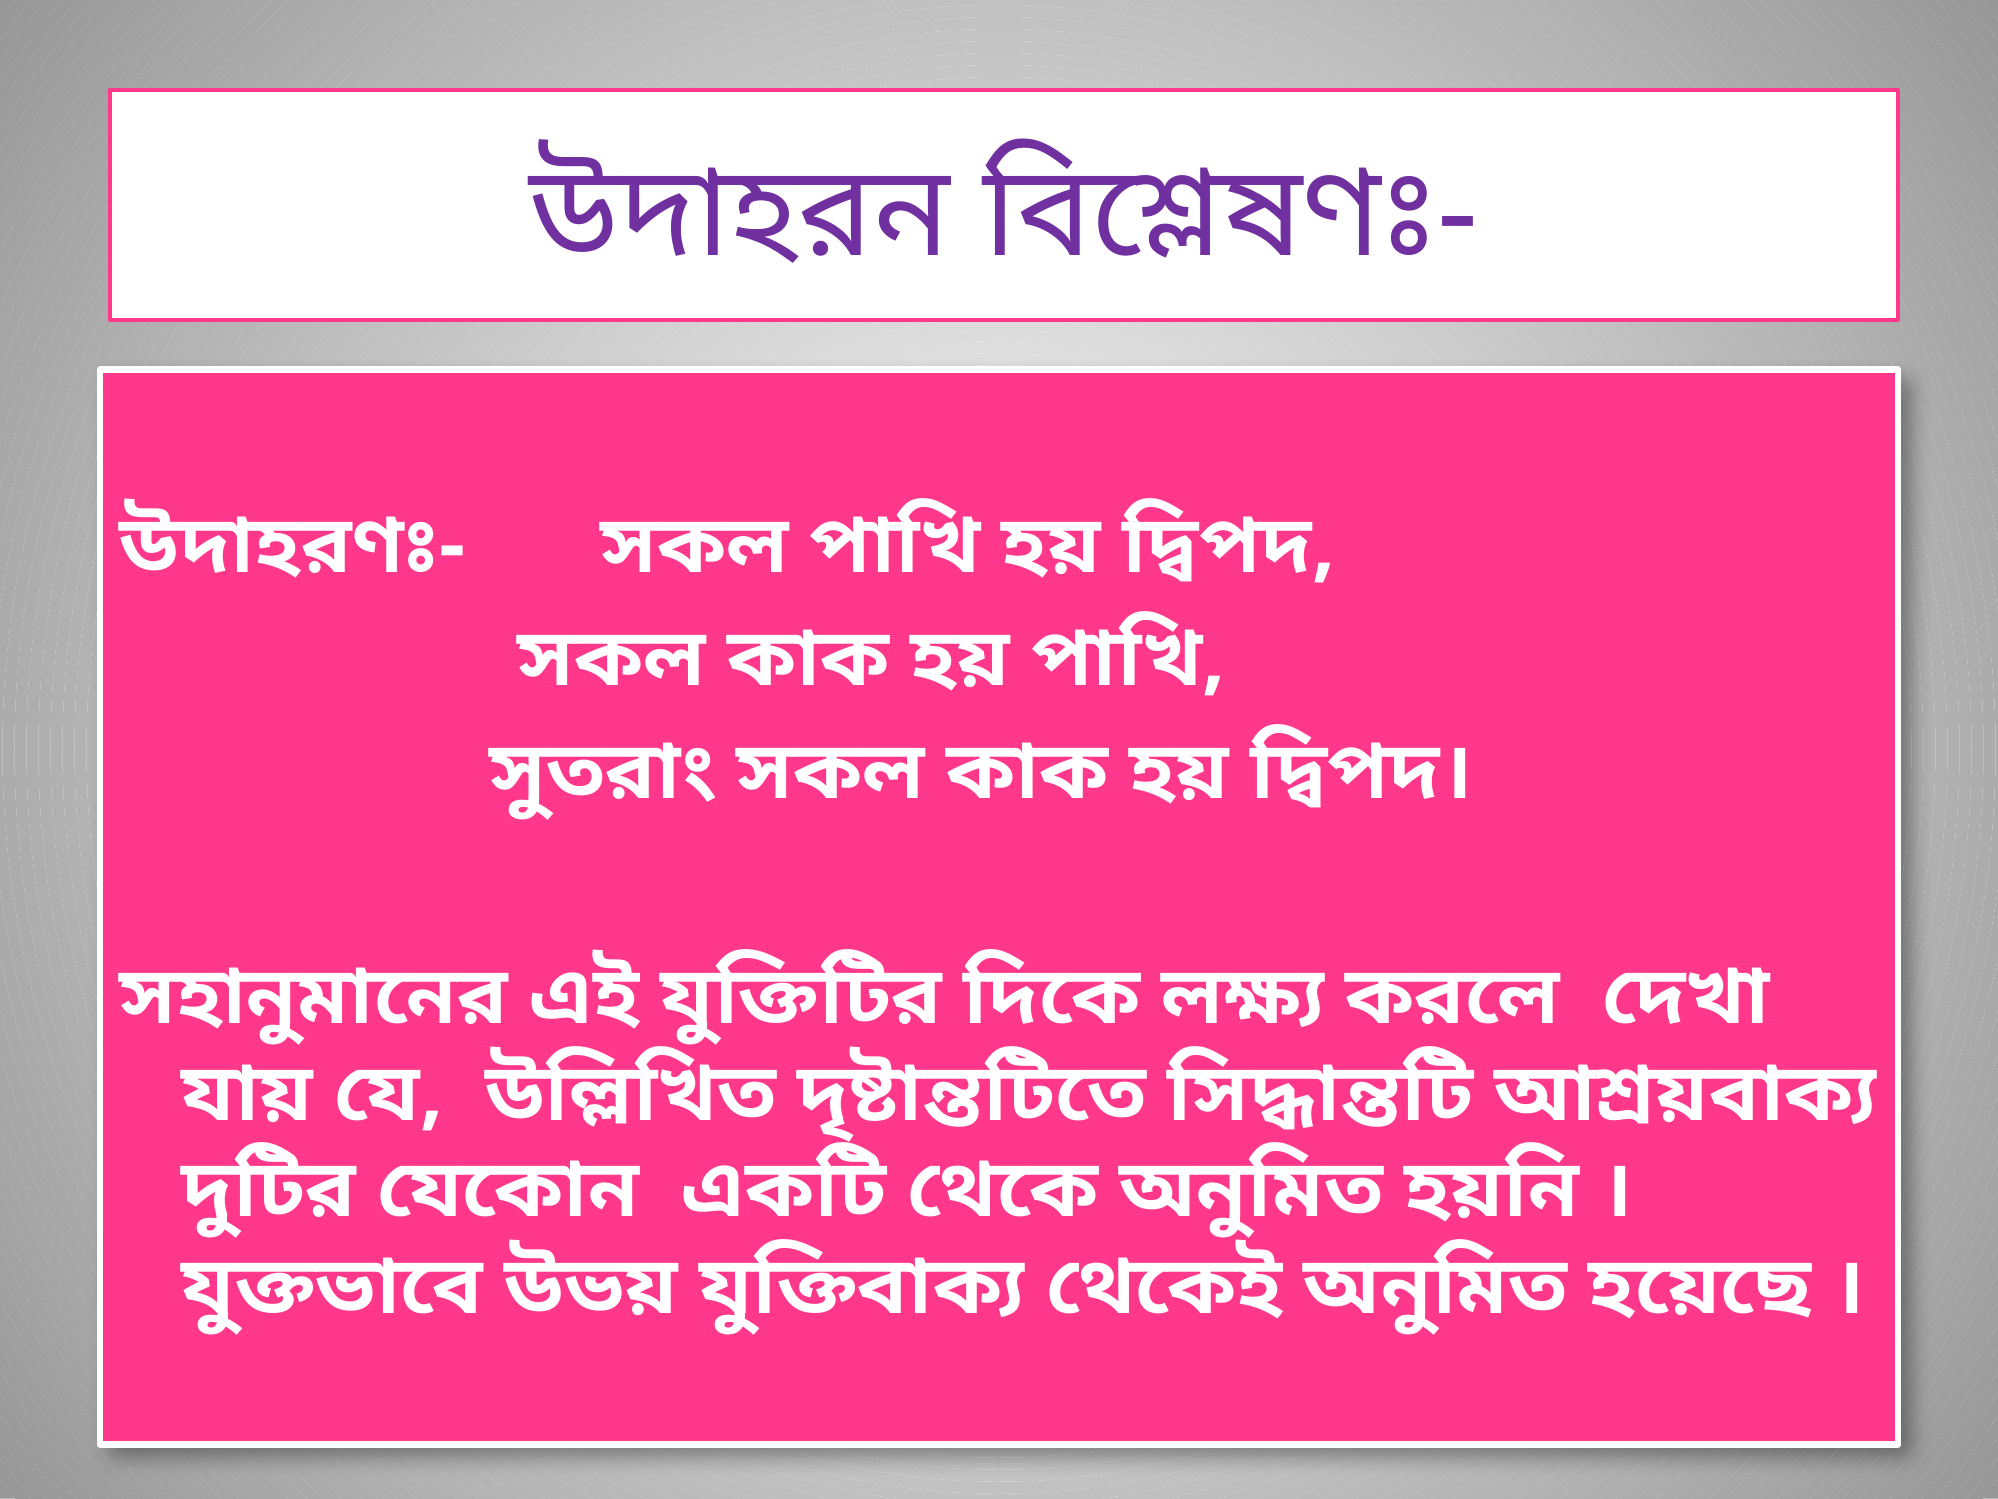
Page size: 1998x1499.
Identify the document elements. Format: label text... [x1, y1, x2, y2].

title উদাহরন বিশ্লেষণঃ- [108, 88, 1900, 322]
list উদাহরণঃ- সকল পাখি হয় দ্বিপদ, সকল কাক হয় পাখি, সুতরাং সকল কাক হয় দ্বিপদ। সহানুমানের এই যুক্তিটির দিকে লক্ষ্য করলে দেখা যায় যে, উল্লিখিত দৃষ্টান্তটিতে সিদ্ধান্তটি আশ্রয়বাক্য দুটির যেকোন একটি থেকে অনুমিত হয়নি । যুক্তভাবে উভয় যুক্তিবাক্য থেকেই অনুমিত হয়েছে । [97, 366, 1901, 1448]
